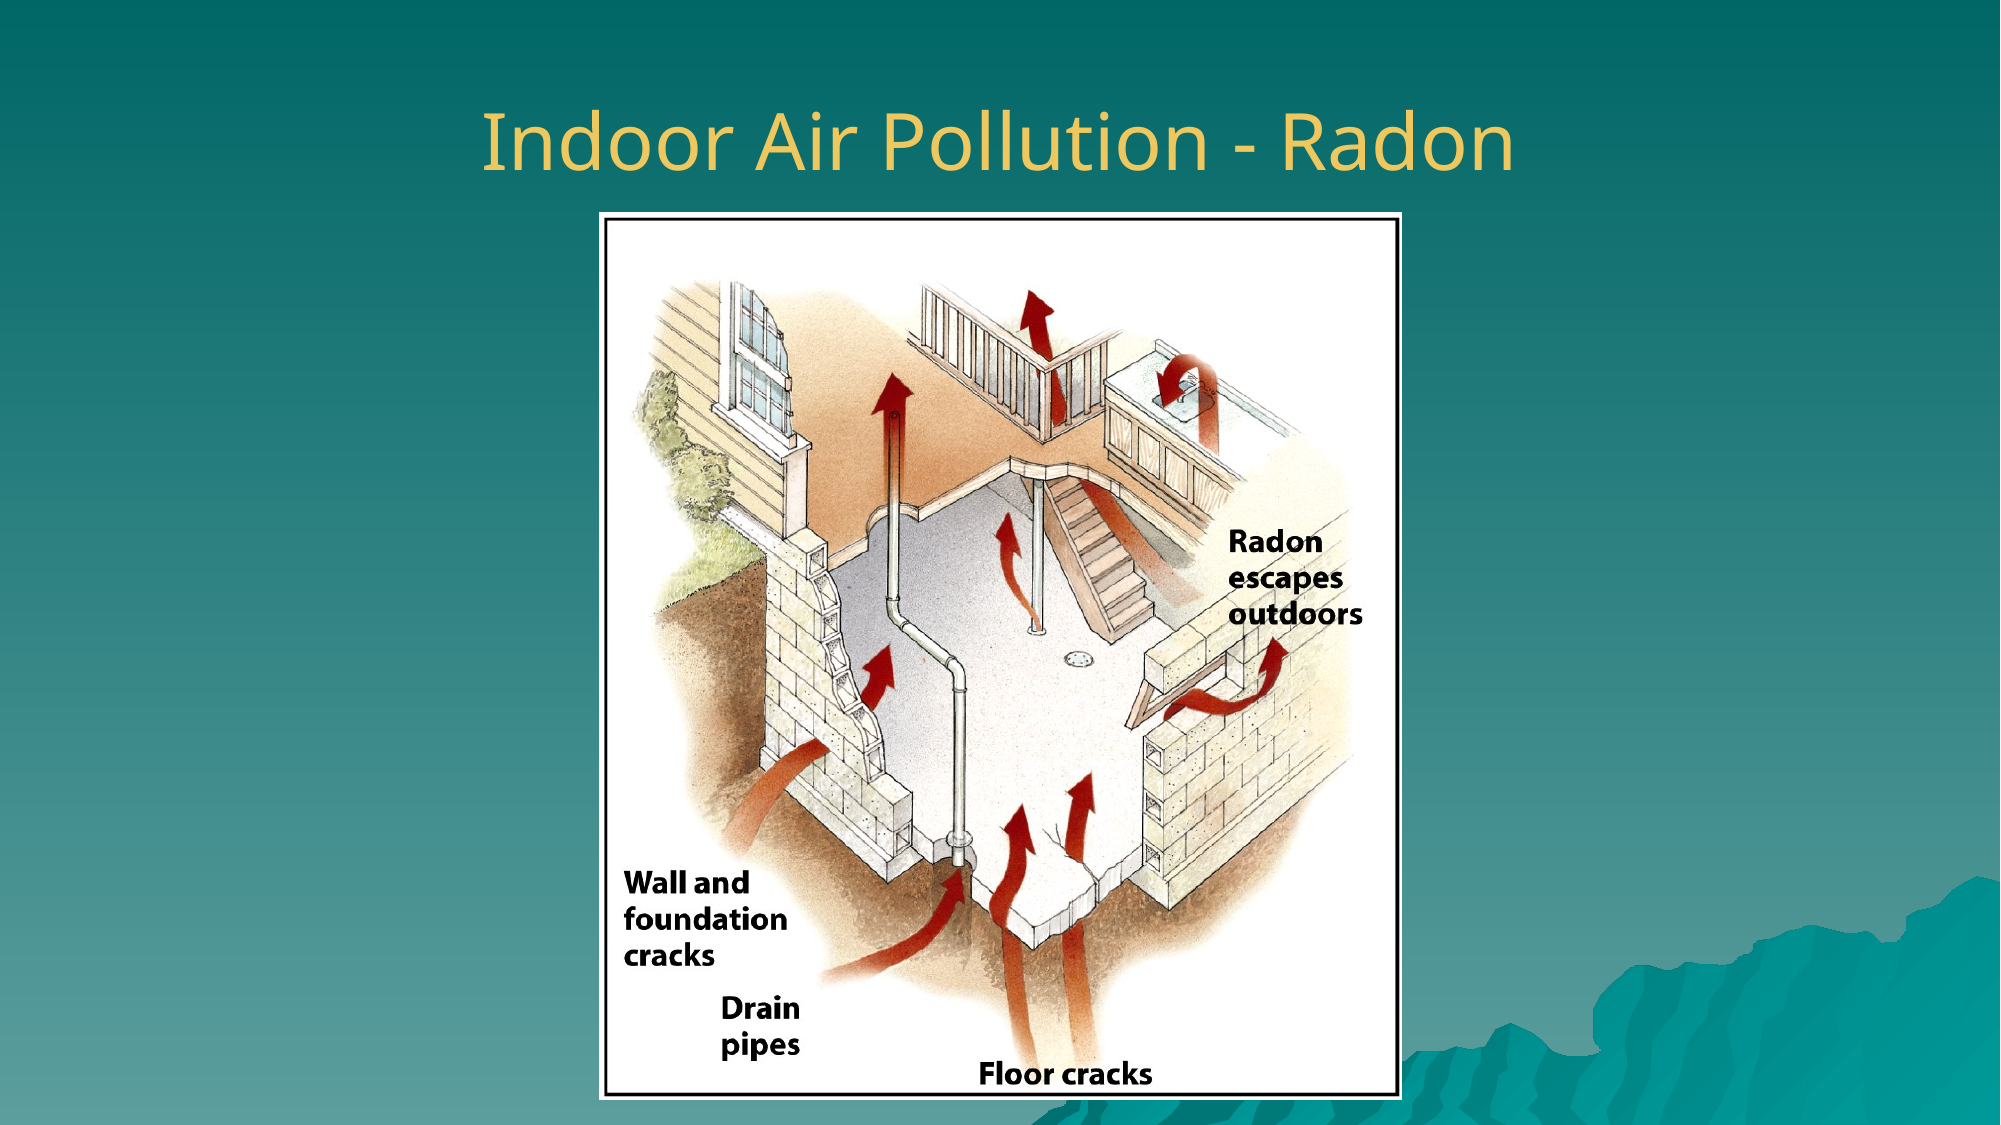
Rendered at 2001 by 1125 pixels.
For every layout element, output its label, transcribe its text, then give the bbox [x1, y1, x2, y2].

picture [599, 212, 1402, 1100]
title Indoor Air Pollution - Radon [99, 45, 1900, 233]
